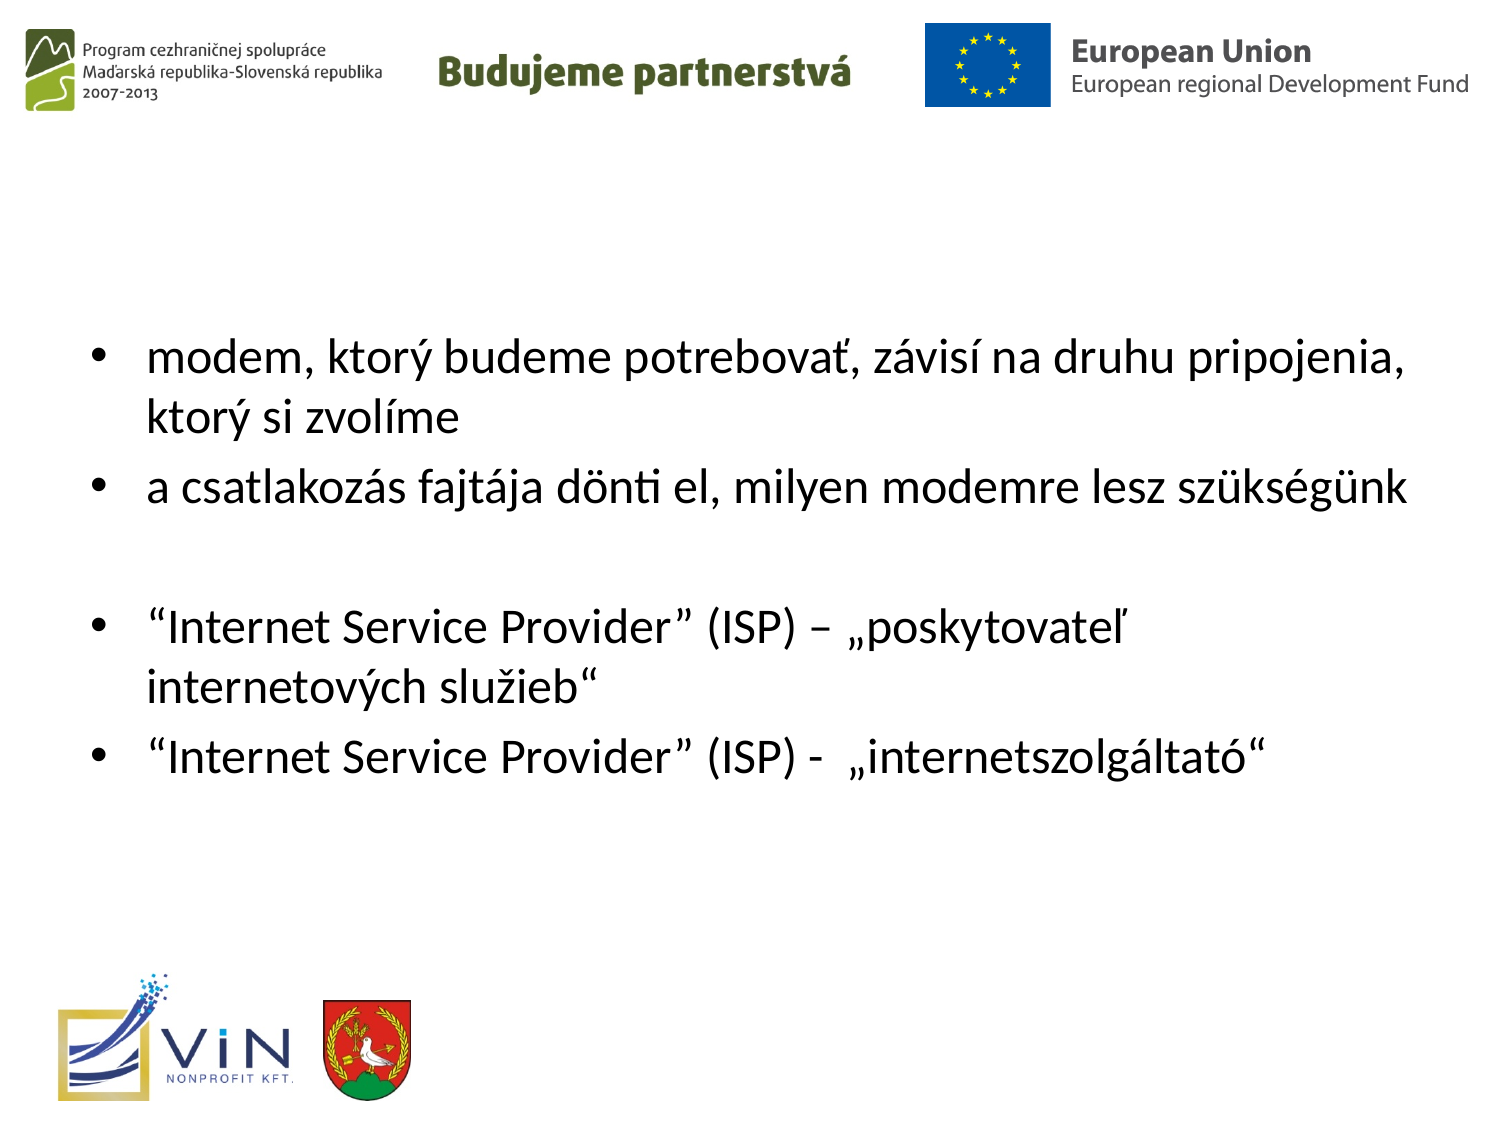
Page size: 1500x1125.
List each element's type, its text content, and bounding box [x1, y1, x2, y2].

picture [323, 1000, 411, 1102]
picture [409, 36, 890, 108]
list modem, ktorý budeme potrebovať, závisí na druhu pripojenia, ktorý si zvolíme a csatlakozás fajtája dönti el, milyen modemre lesz szükségünk “Internet Service Provider” (ISP) – „poskytovateľ internetových služieb“ “Internet Service Provider” (ISP) - „internetszolgáltató“ [75, 316, 1425, 961]
picture [23, 29, 399, 120]
picture [925, 23, 1468, 109]
picture [34, 972, 294, 1102]
